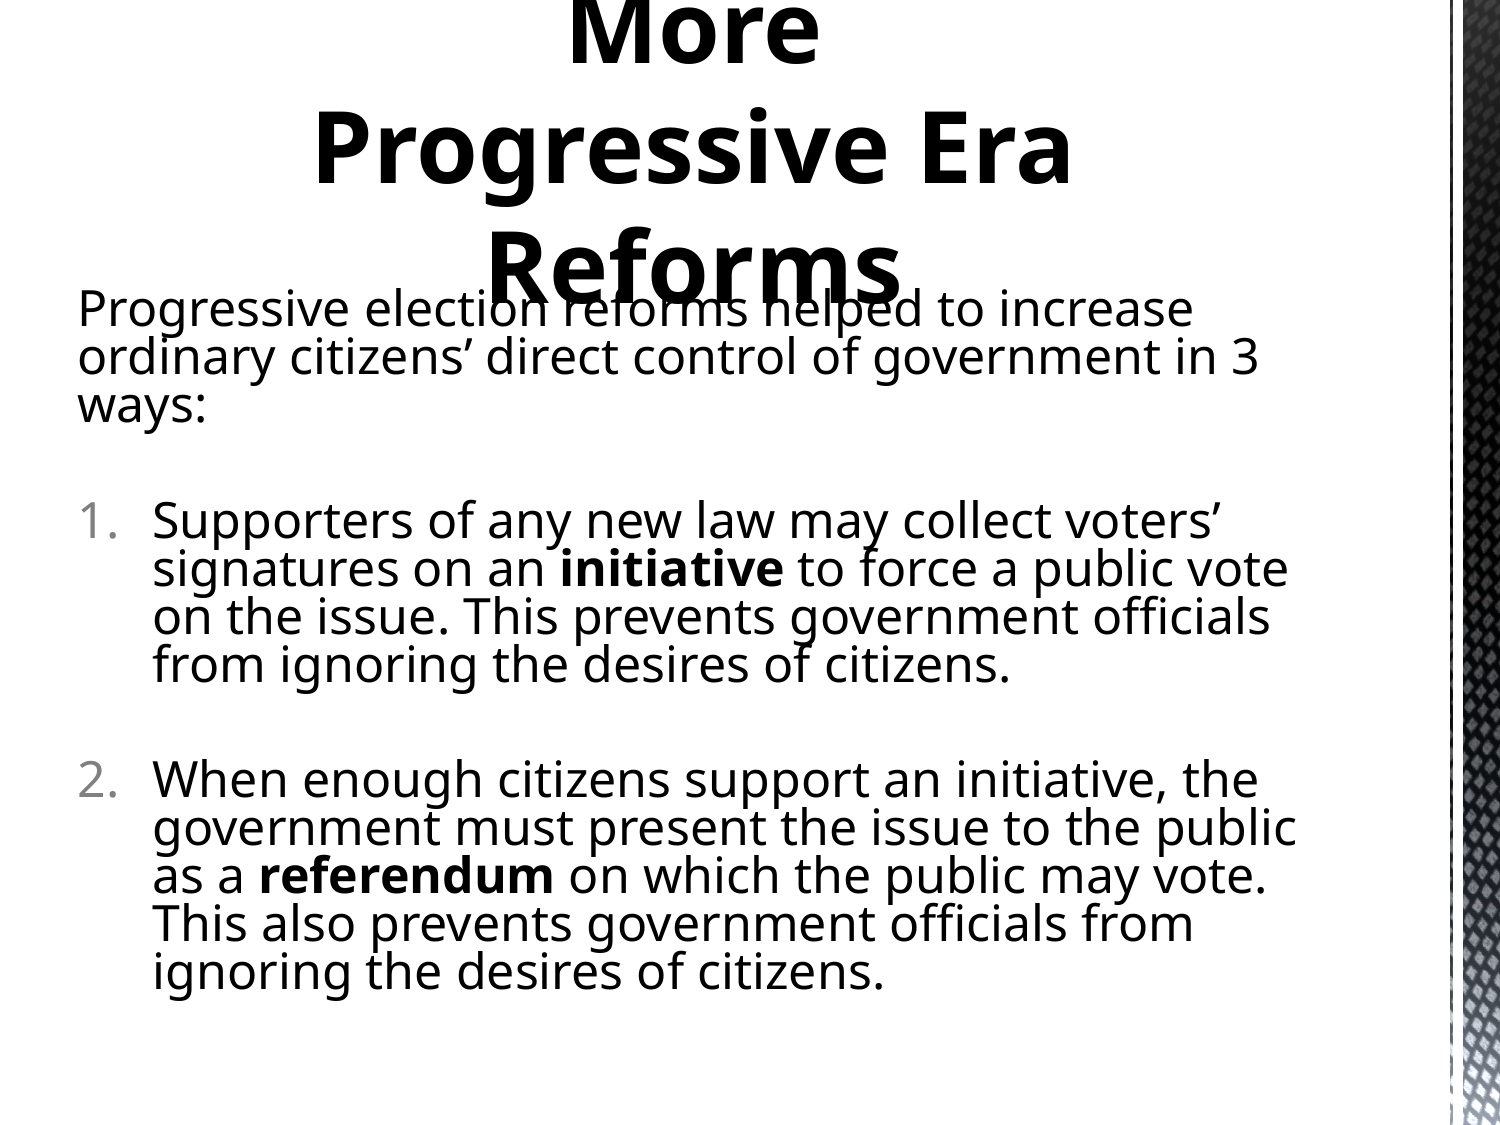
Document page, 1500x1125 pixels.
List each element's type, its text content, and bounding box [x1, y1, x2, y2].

title More Progressive Era Reforms [249, 50, 1138, 238]
picture [1447, 0, 1500, 1125]
list Progressive election reforms helped to increase ordinary citizens’ direct control of government in 3 ways: Supporters of any new law may collect voters’ signatures on an initiative to force a public vote on the issue. This prevents government officials from ignoring the desires of citizens. When enough citizens support an initiative, the government must present the issue to the public as a referendum on which the public may vote. This also prevents government officials from ignoring the desires of citizens. [62, 237, 1375, 1050]
